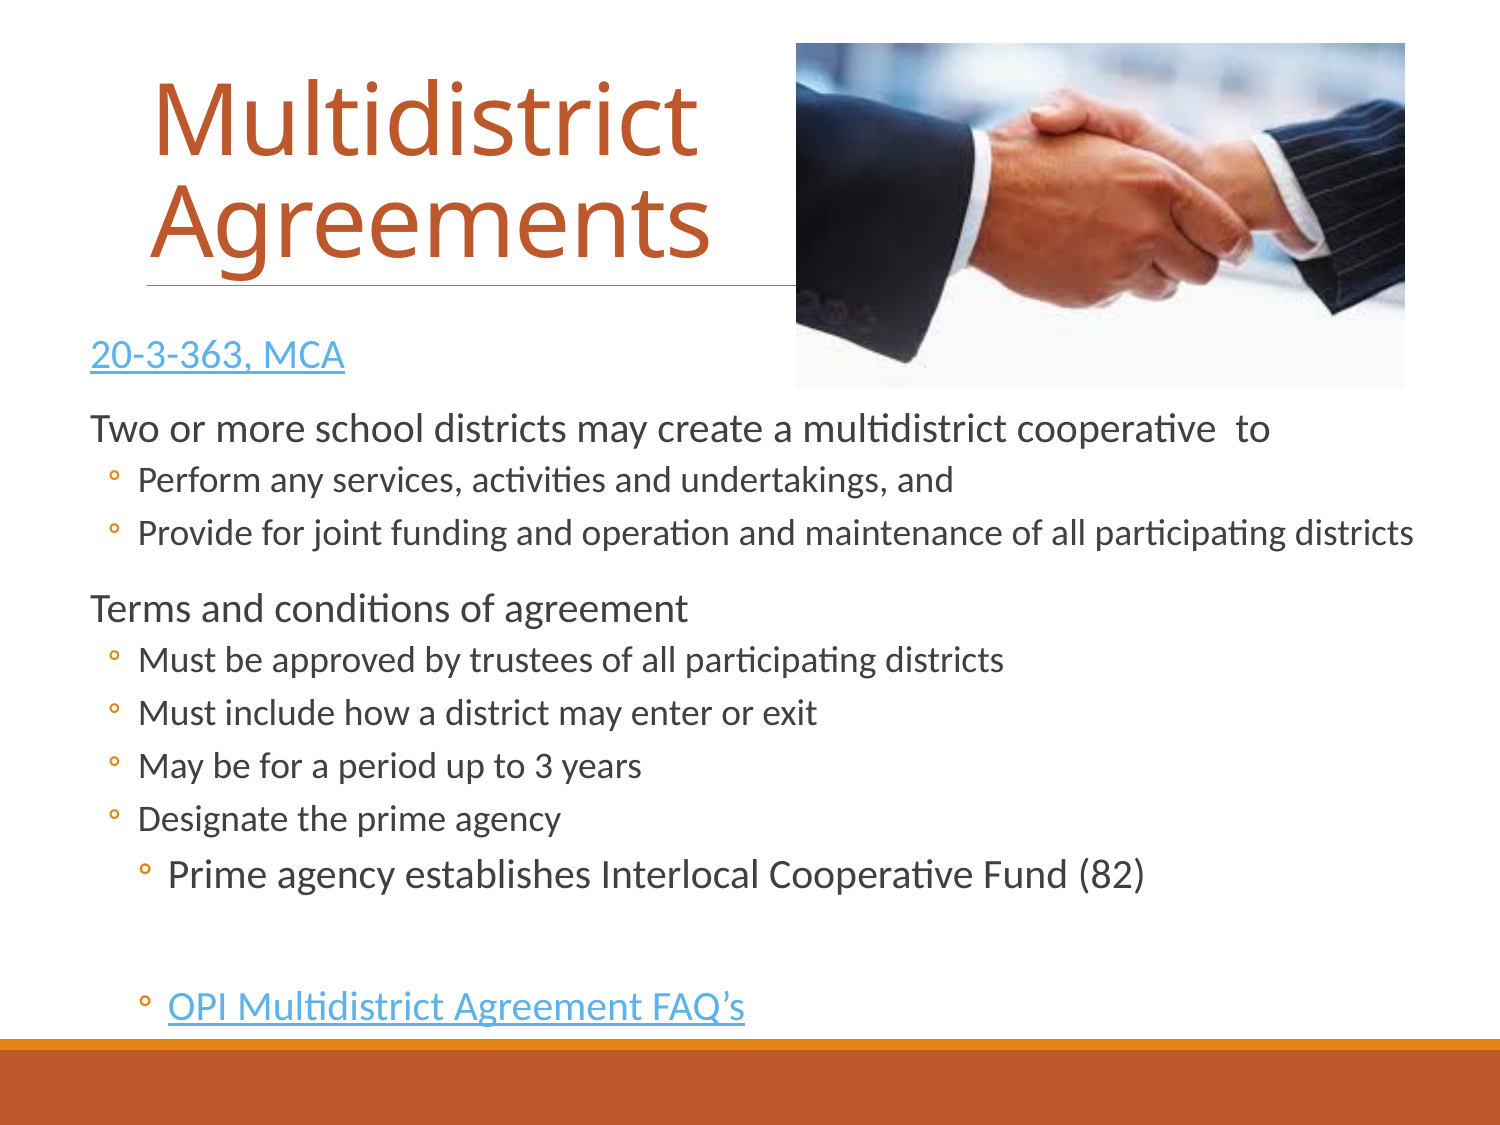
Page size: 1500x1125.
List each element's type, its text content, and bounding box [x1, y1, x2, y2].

list 20-3-363, MCA Two or more school districts may create a multidistrict cooperative to Perform any services, activities and undertakings, and Provide for joint funding and operation and maintenance of all participating districts Terms and conditions of agreement Must be approved by trustees of all participating districts Must include how a district may enter or exit May be for a period up to 3 years Designate the prime agency Prime agency establishes Interlocal Cooperative Fund (82) OPI Multidistrict Agreement FAQ’s [75, 324, 1425, 1125]
title Multidistrict Agreements [135, 47, 792, 285]
picture [795, 42, 1406, 388]
